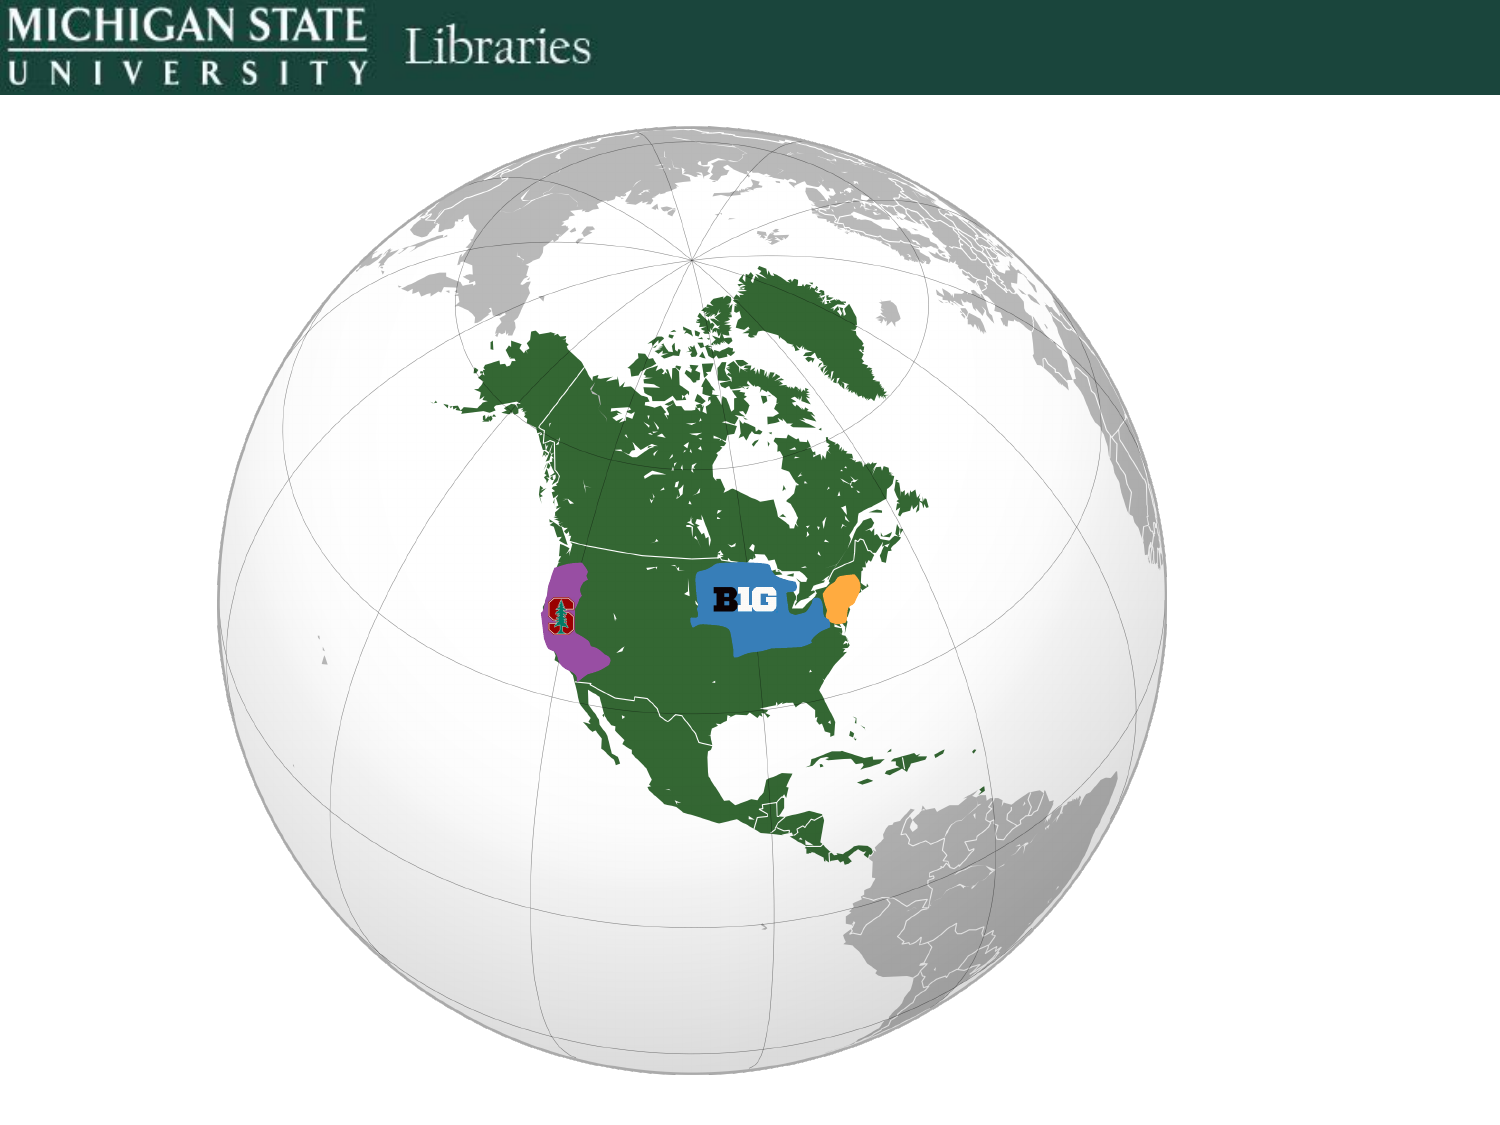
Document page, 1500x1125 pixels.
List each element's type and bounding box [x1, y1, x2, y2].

picture [217, 125, 1167, 1076]
text_box [540, 562, 611, 683]
text_box [689, 561, 831, 658]
picture [0, 0, 1500, 95]
